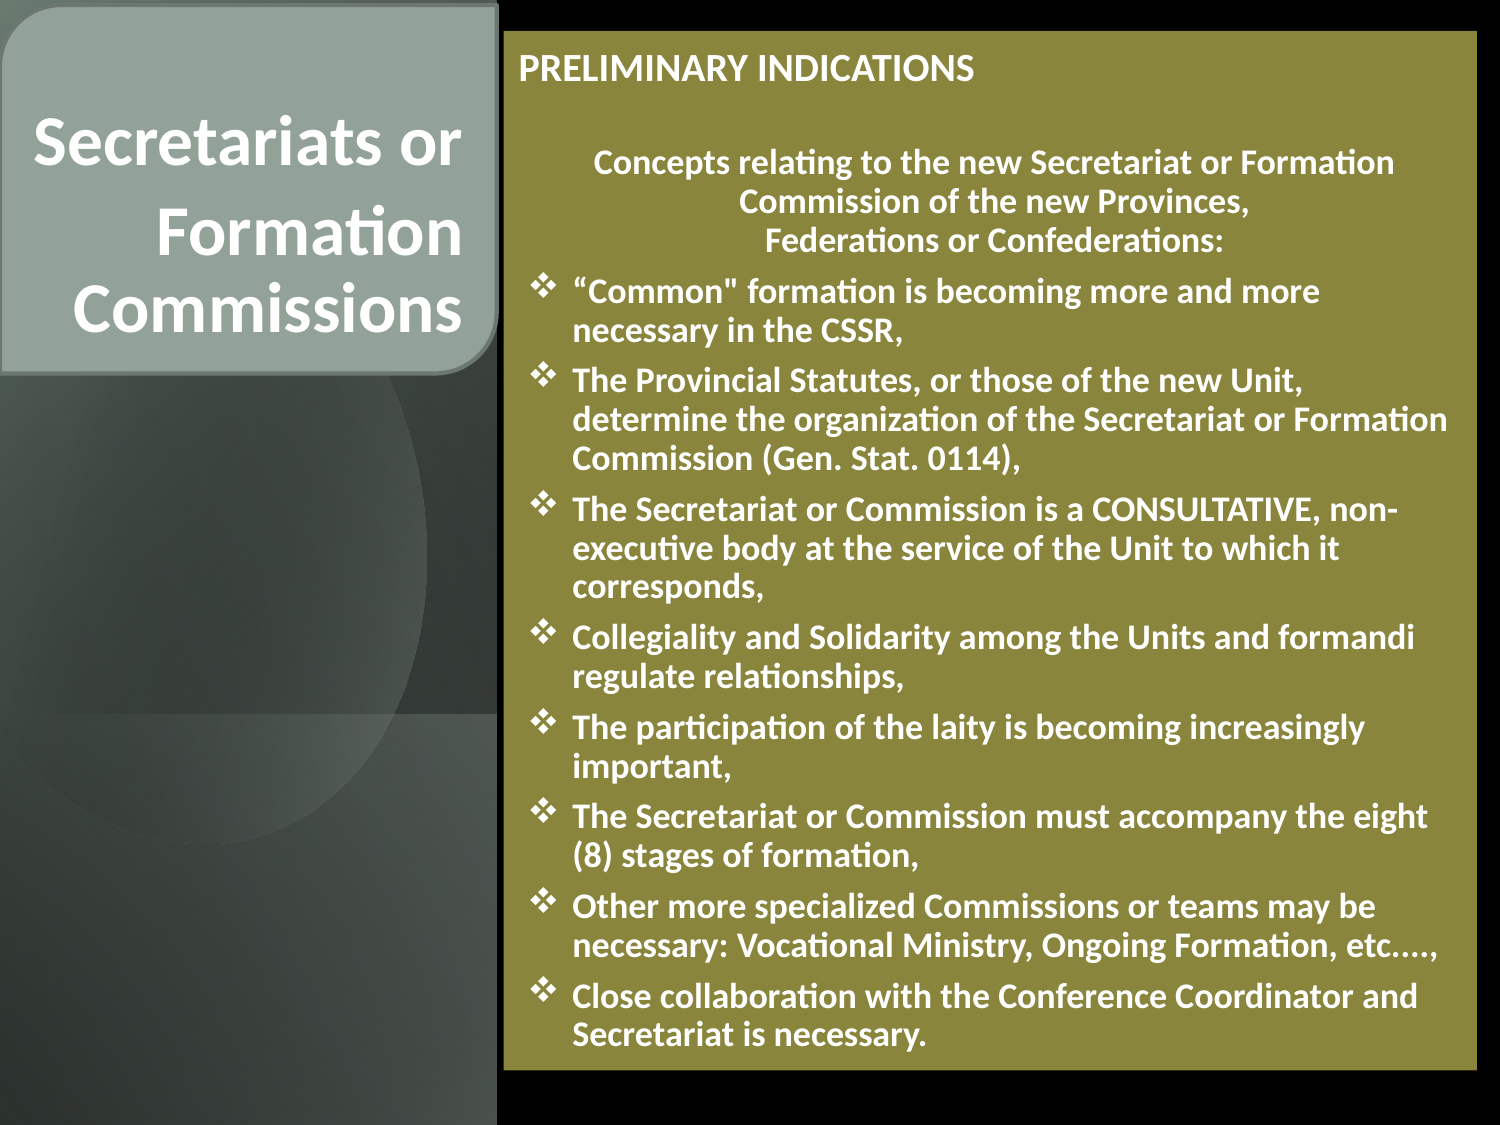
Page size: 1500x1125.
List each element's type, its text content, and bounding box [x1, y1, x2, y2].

text_box PRELIMINARY INDICATIONS Concepts relating to the new Secretariat or Formation Commission of the new Provinces, Federations or Confederations: “Common" formation is becoming more and more necessary in the CSSR, The Provincial Statutes, or those of the new Unit, determine the organization of the Secretariat or Formation Commission (Gen. Stat. 0114), The Secretariat or Commission is a CONSULTATIVE, non-executive body at the service of the Unit to which it corresponds, Collegiality and Solidarity among the Units and formandi regulate relationships, The participation of the laity is becoming increasingly important, The Secretariat or Commission must accompany the eight (8) stages of formation, Other more specialized Commissions or teams may be necessary: Vocational Ministry, Ongoing Formation, etc...., Close collaboration with the Conference Coordinator and Secretariat is necessary. [503, 30, 1477, 1071]
text_box [499, 0, 1500, 1125]
text_box Secretariats or Formation Commissions [0, 2, 499, 376]
text_box [0, 0, 499, 46]
text_box [0, 322, 499, 1125]
